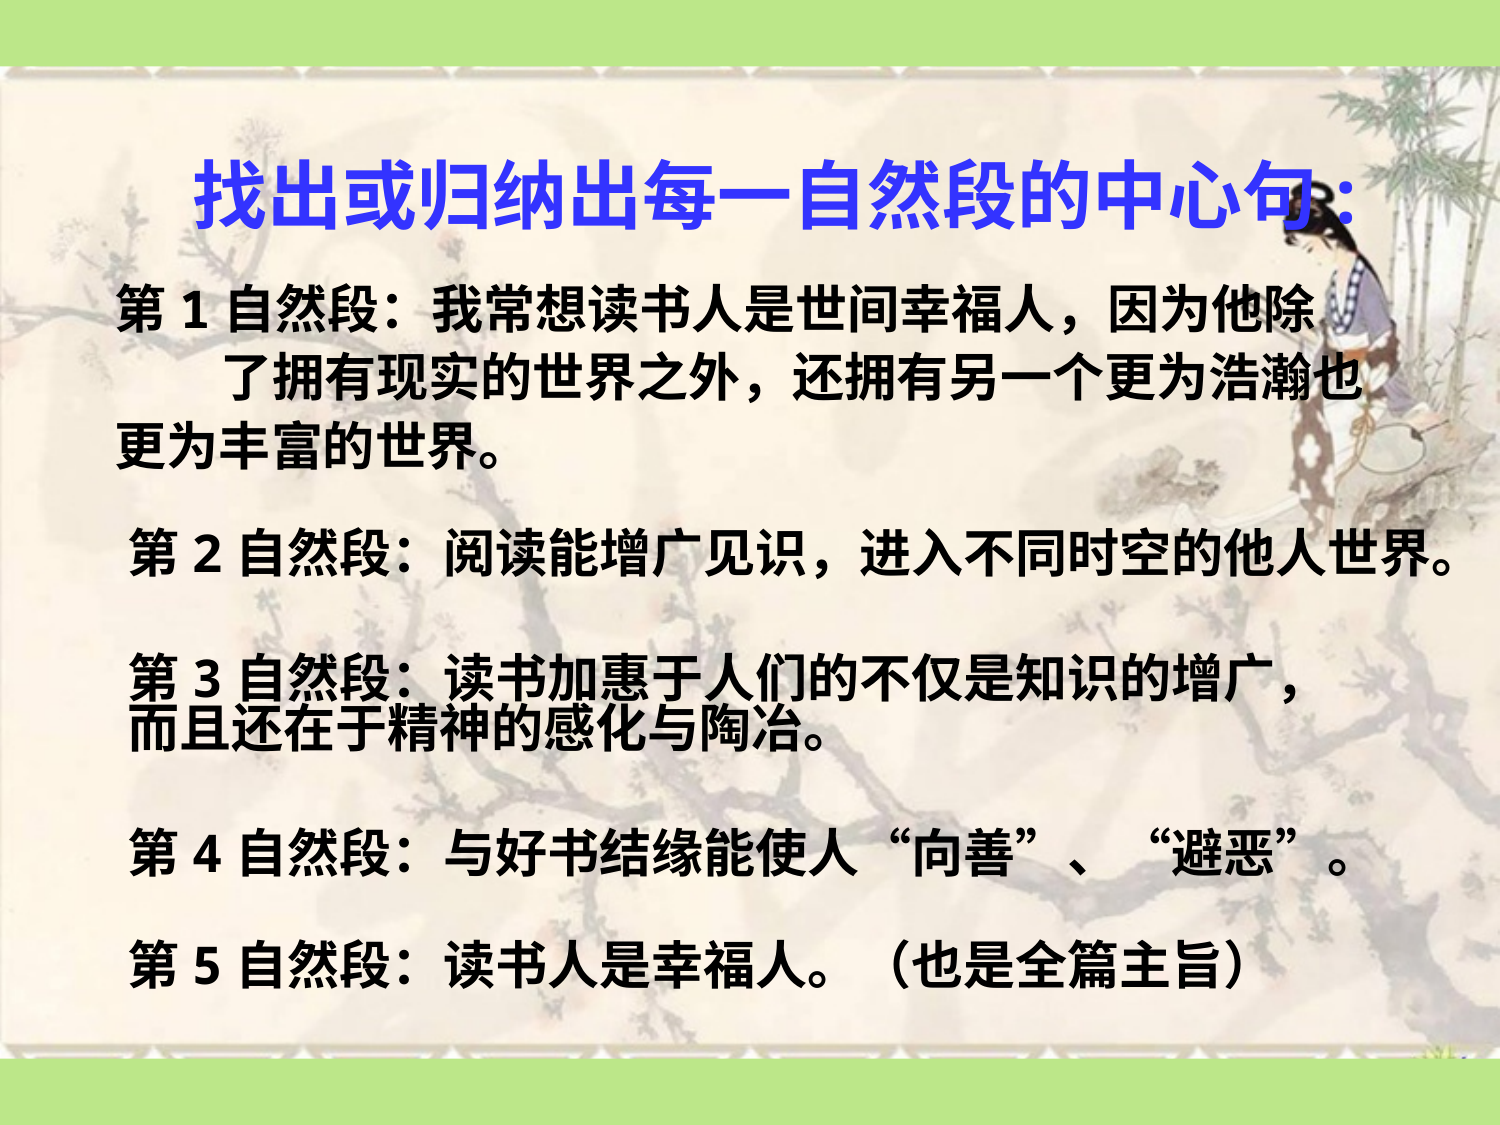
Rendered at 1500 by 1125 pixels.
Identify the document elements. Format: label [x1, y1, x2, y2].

text_box [0, 0, 1500, 1125]
